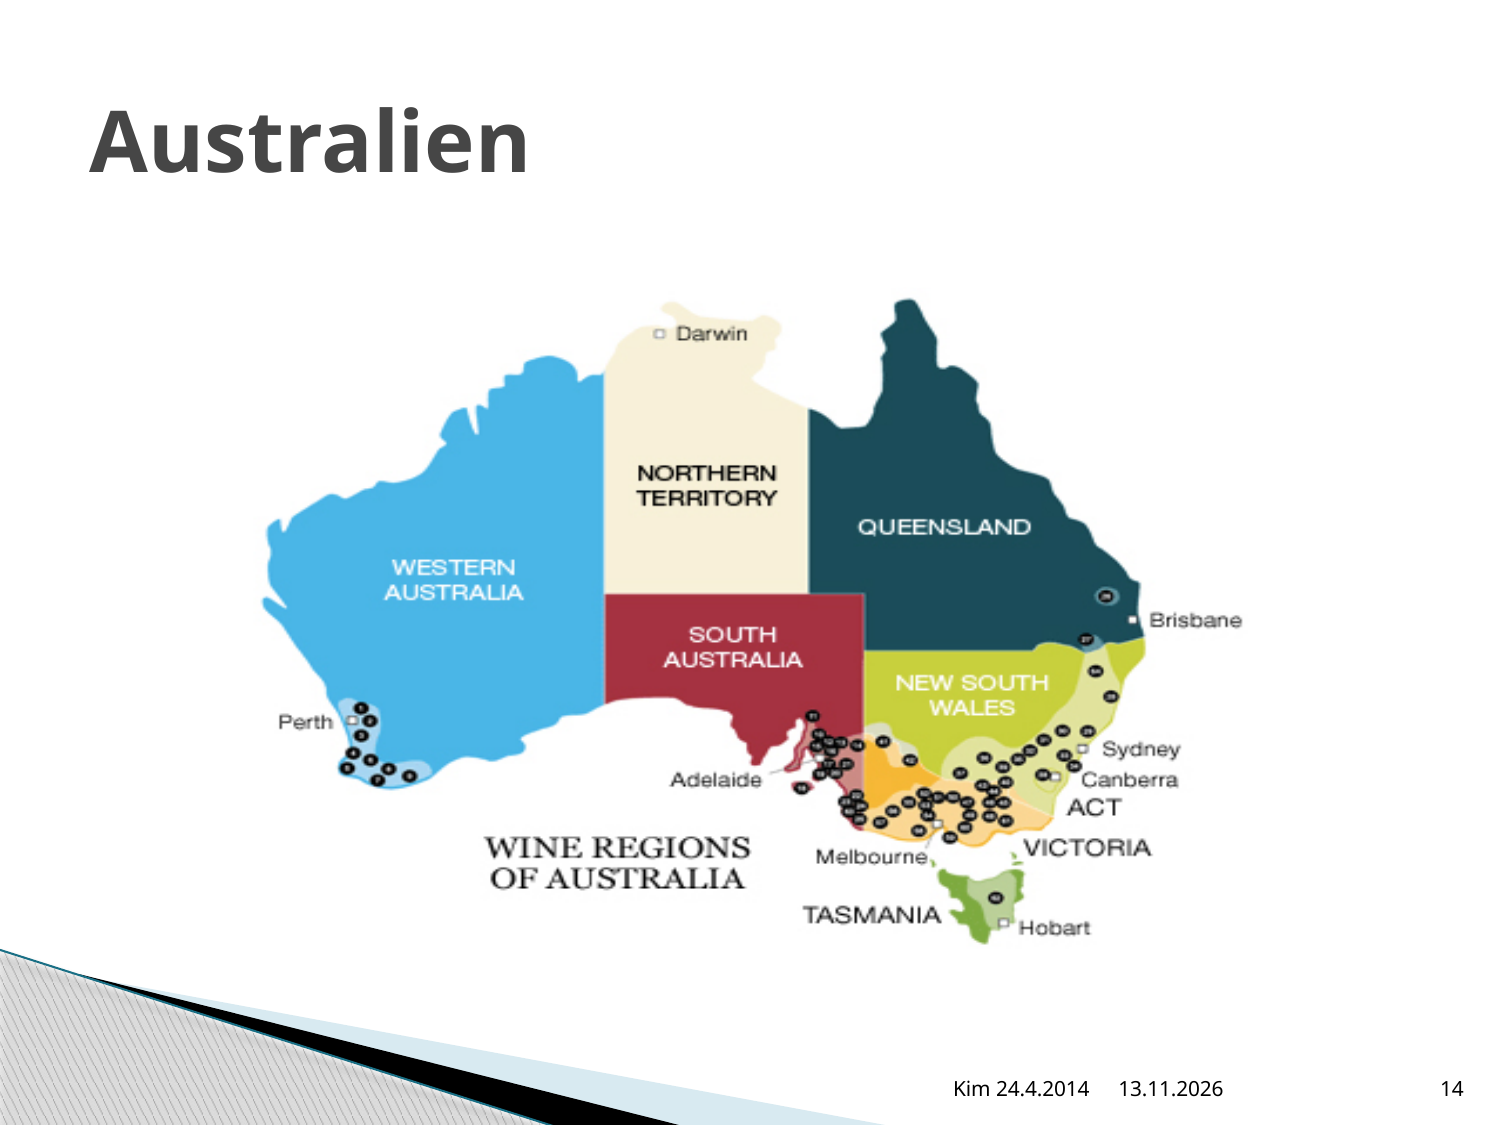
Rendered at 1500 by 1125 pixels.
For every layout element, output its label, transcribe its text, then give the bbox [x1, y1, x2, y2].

footer Kim 24.4.2014 [718, 1051, 1105, 1112]
slide_number 14 [1418, 1051, 1479, 1112]
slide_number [1105, 1051, 1418, 1112]
title Australien [75, 45, 1425, 233]
picture [123, 287, 1389, 965]
